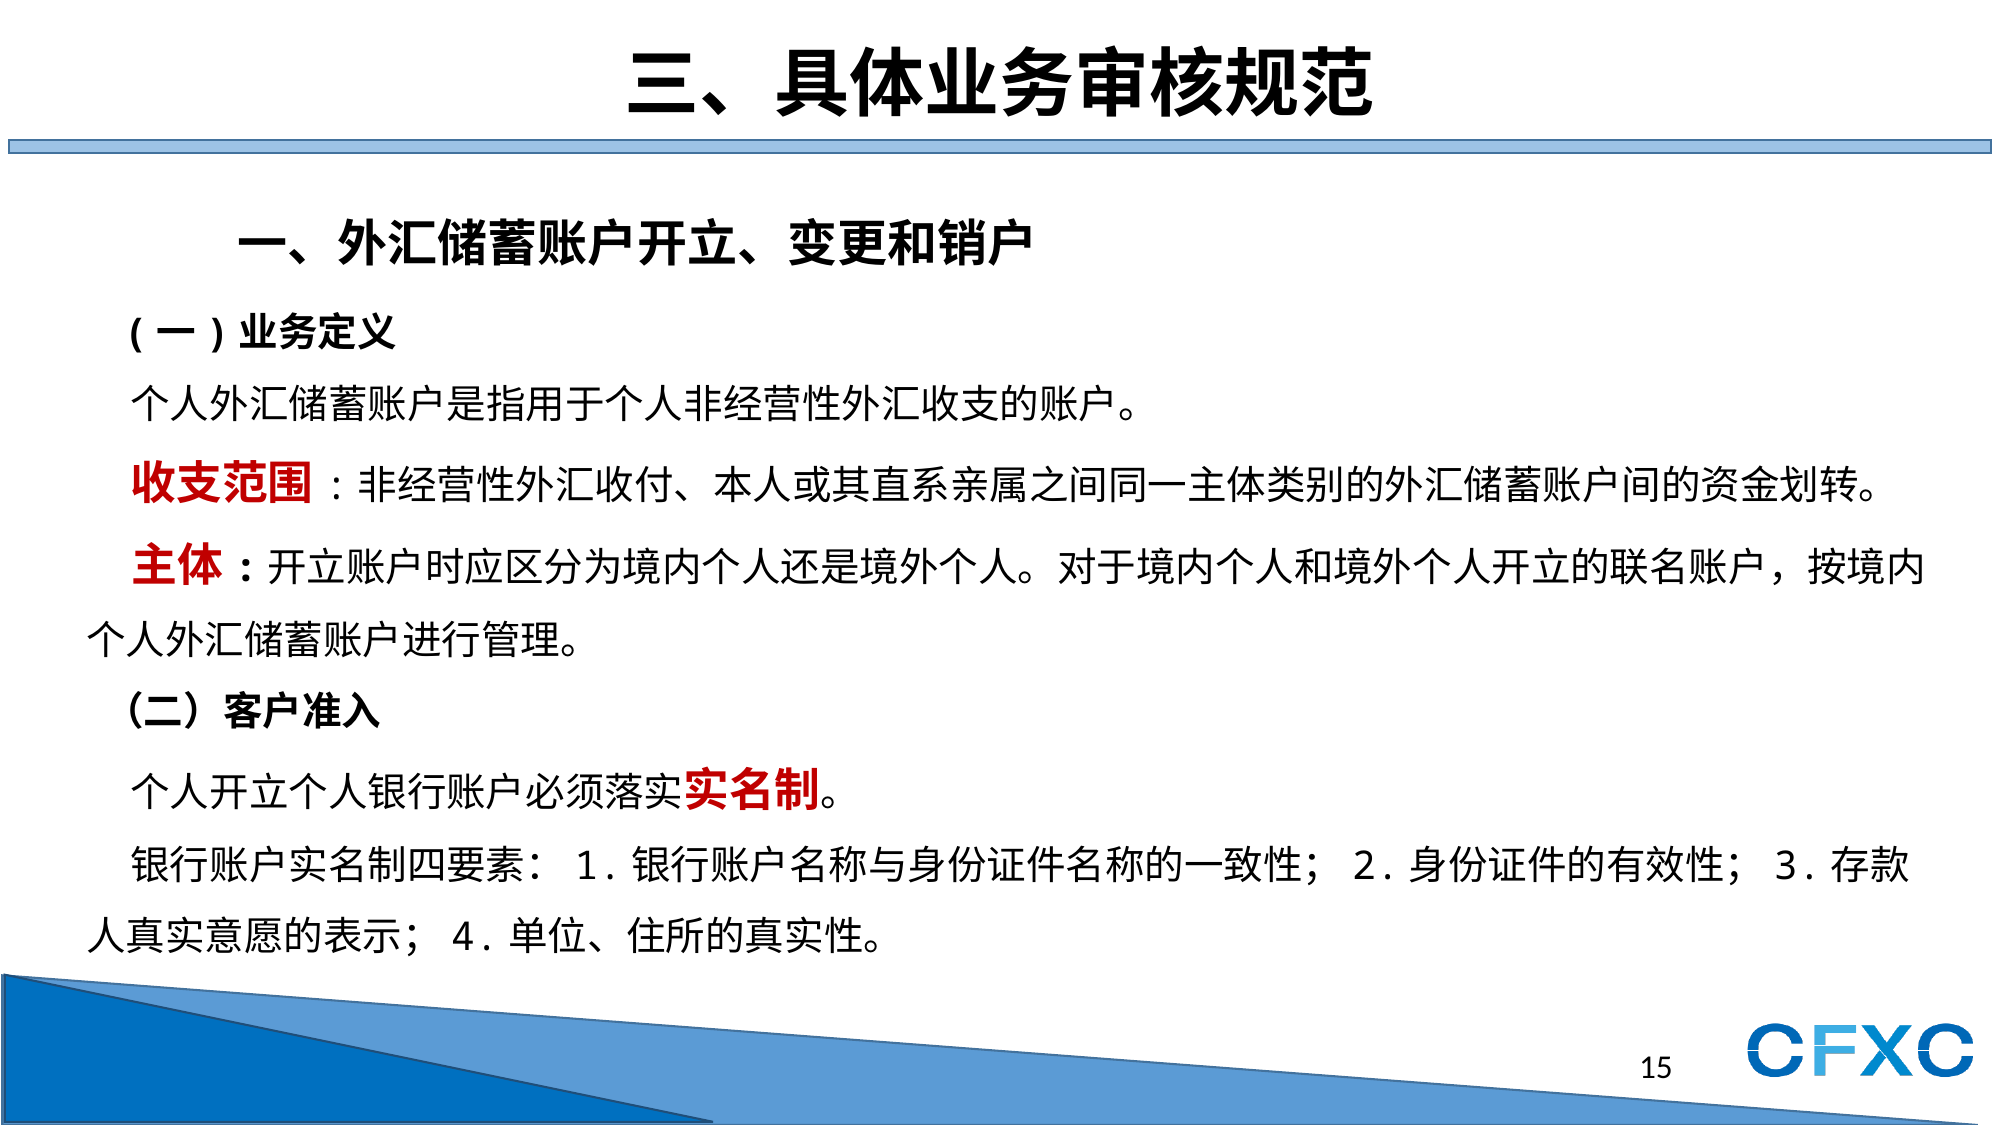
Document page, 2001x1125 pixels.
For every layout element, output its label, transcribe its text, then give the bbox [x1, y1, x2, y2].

text_box [1, 974, 1978, 1125]
slide_number 15 [1237, 1037, 1688, 1096]
picture [1741, 1020, 1978, 1080]
text_box 三、具体业务审核规范 [380, 41, 1620, 118]
text_box [3, 973, 714, 1123]
text_box (一)业务定义 个人外汇储蓄账户是指用于个人非经营性外汇收支的账户。 收支范围:非经营性外汇收付、本人或其直系亲属之间同一主体类别的外汇储蓄账户间的资金划转。 主体:开立账户时应区分为境内个人还是境外个人。对于境内个人和境外个人开立的联名账户，按境内个人外汇储蓄账户进行管理。 （二）客户准入 个人开立个人银行账户必须落实实名制。 银行账户实名制四要素：1.银行账户名称与身份证件名称的一致性；2.身份证件的有效性；3.存款人真实意愿的表示；4.单位、住所的真实性。 [71, 276, 1943, 1037]
text_box [8, 139, 1992, 154]
text_box 一、外汇储蓄账户开立、变更和销户 [222, 203, 1742, 276]
